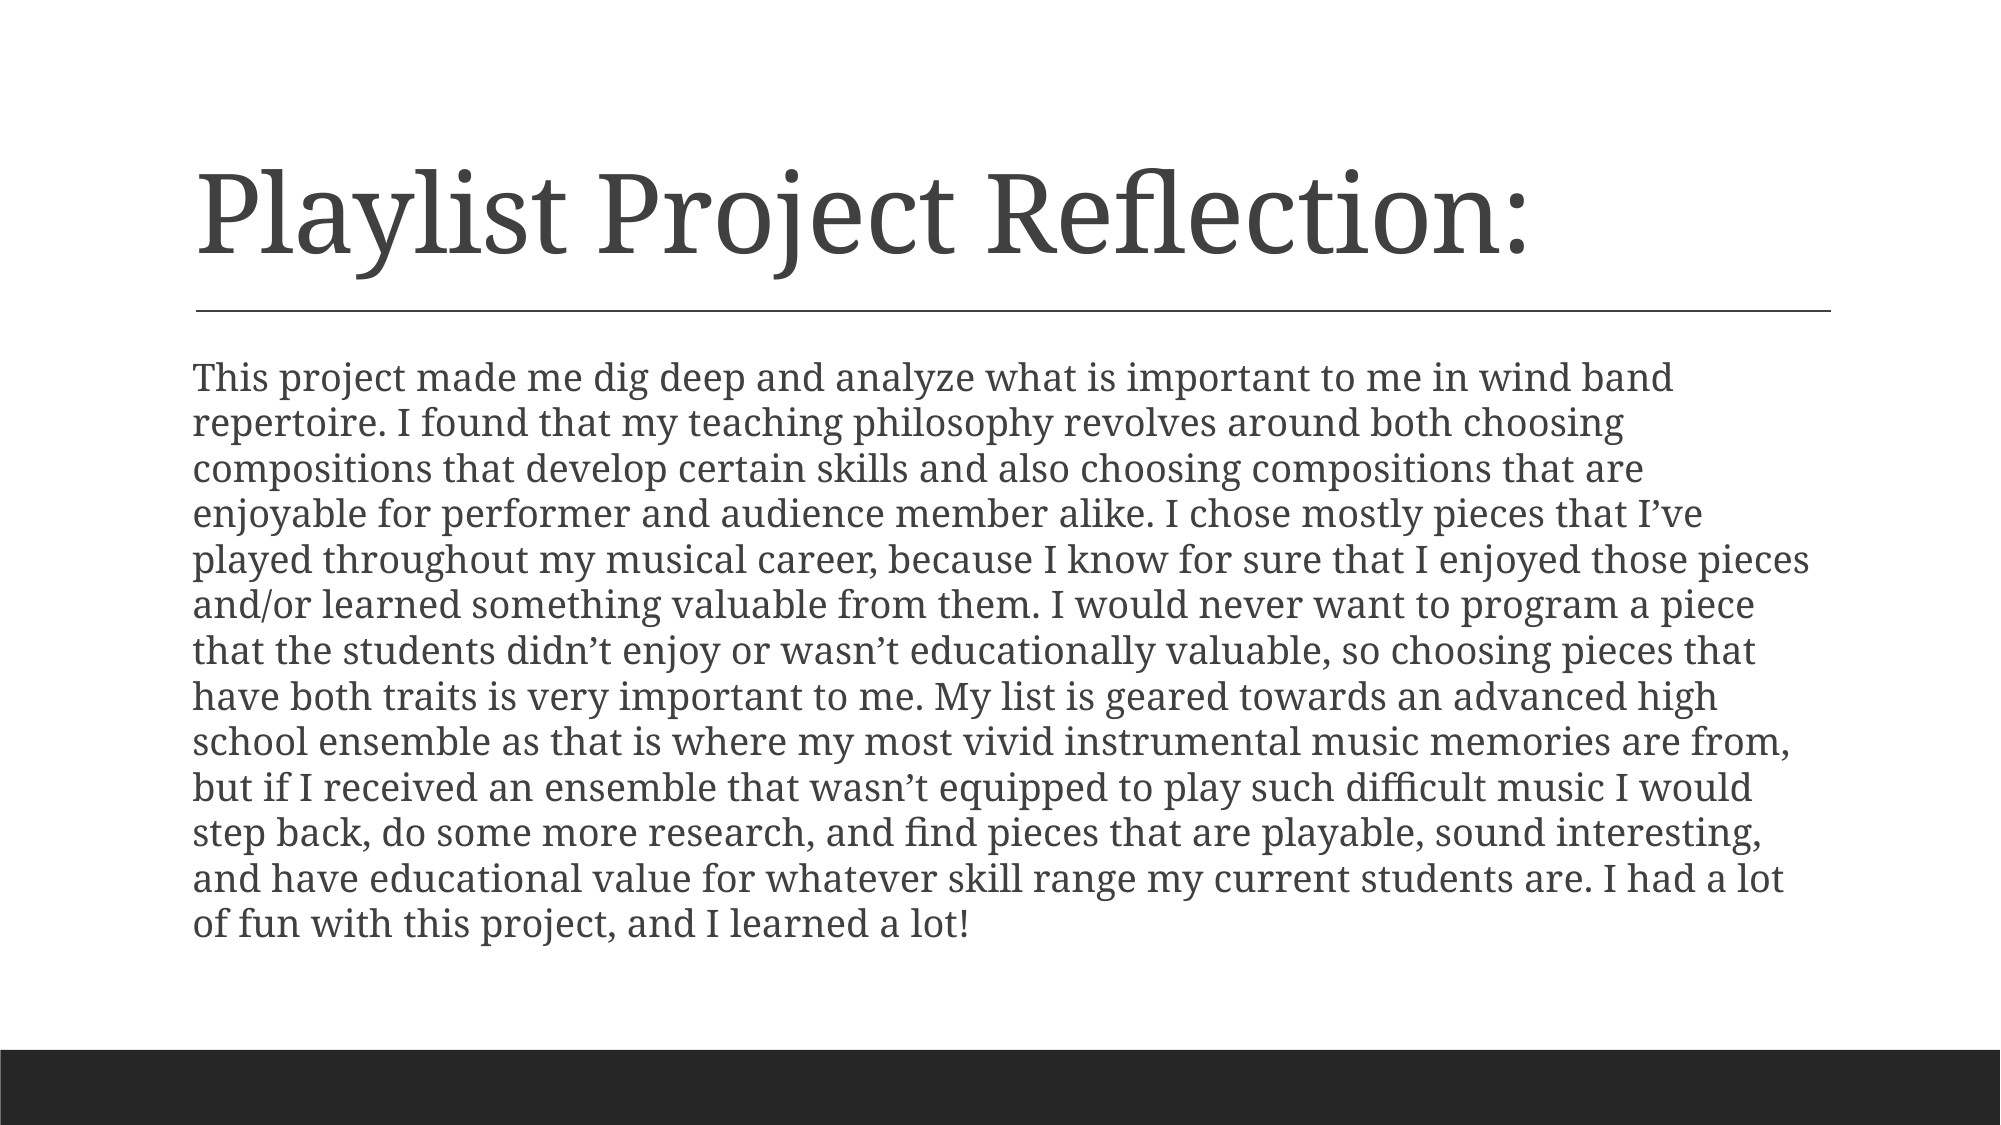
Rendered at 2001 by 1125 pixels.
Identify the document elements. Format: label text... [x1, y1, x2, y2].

list This project made me dig deep and analyze what is important to me in wind band repertoire. I found that my teaching philosophy revolves around both choosing compositions that develop certain skills and also choosing compositions that are enjoyable for performer and audience member alike. I chose mostly pieces that I’ve played throughout my musical career, because I know for sure that I enjoyed those pieces and/or learned something valuable from them. I would never want to program a piece that the students didn’t enjoy or wasn’t educationally valuable, so choosing pieces that have both traits is very important to me. My list is geared towards an advanced high school ensemble as that is where my most vivid instrumental music memories are from, but if I received an ensemble that wasn’t equipped to play such difficult music I would step back, do some more research, and find pieces that are playable, sound interesting, and have educational value for whatever skill range my current students are. I had a lot of fun with this project, and I learned a lot! [180, 345, 1830, 963]
title Playlist Project Reflection: [180, 47, 1830, 285]
